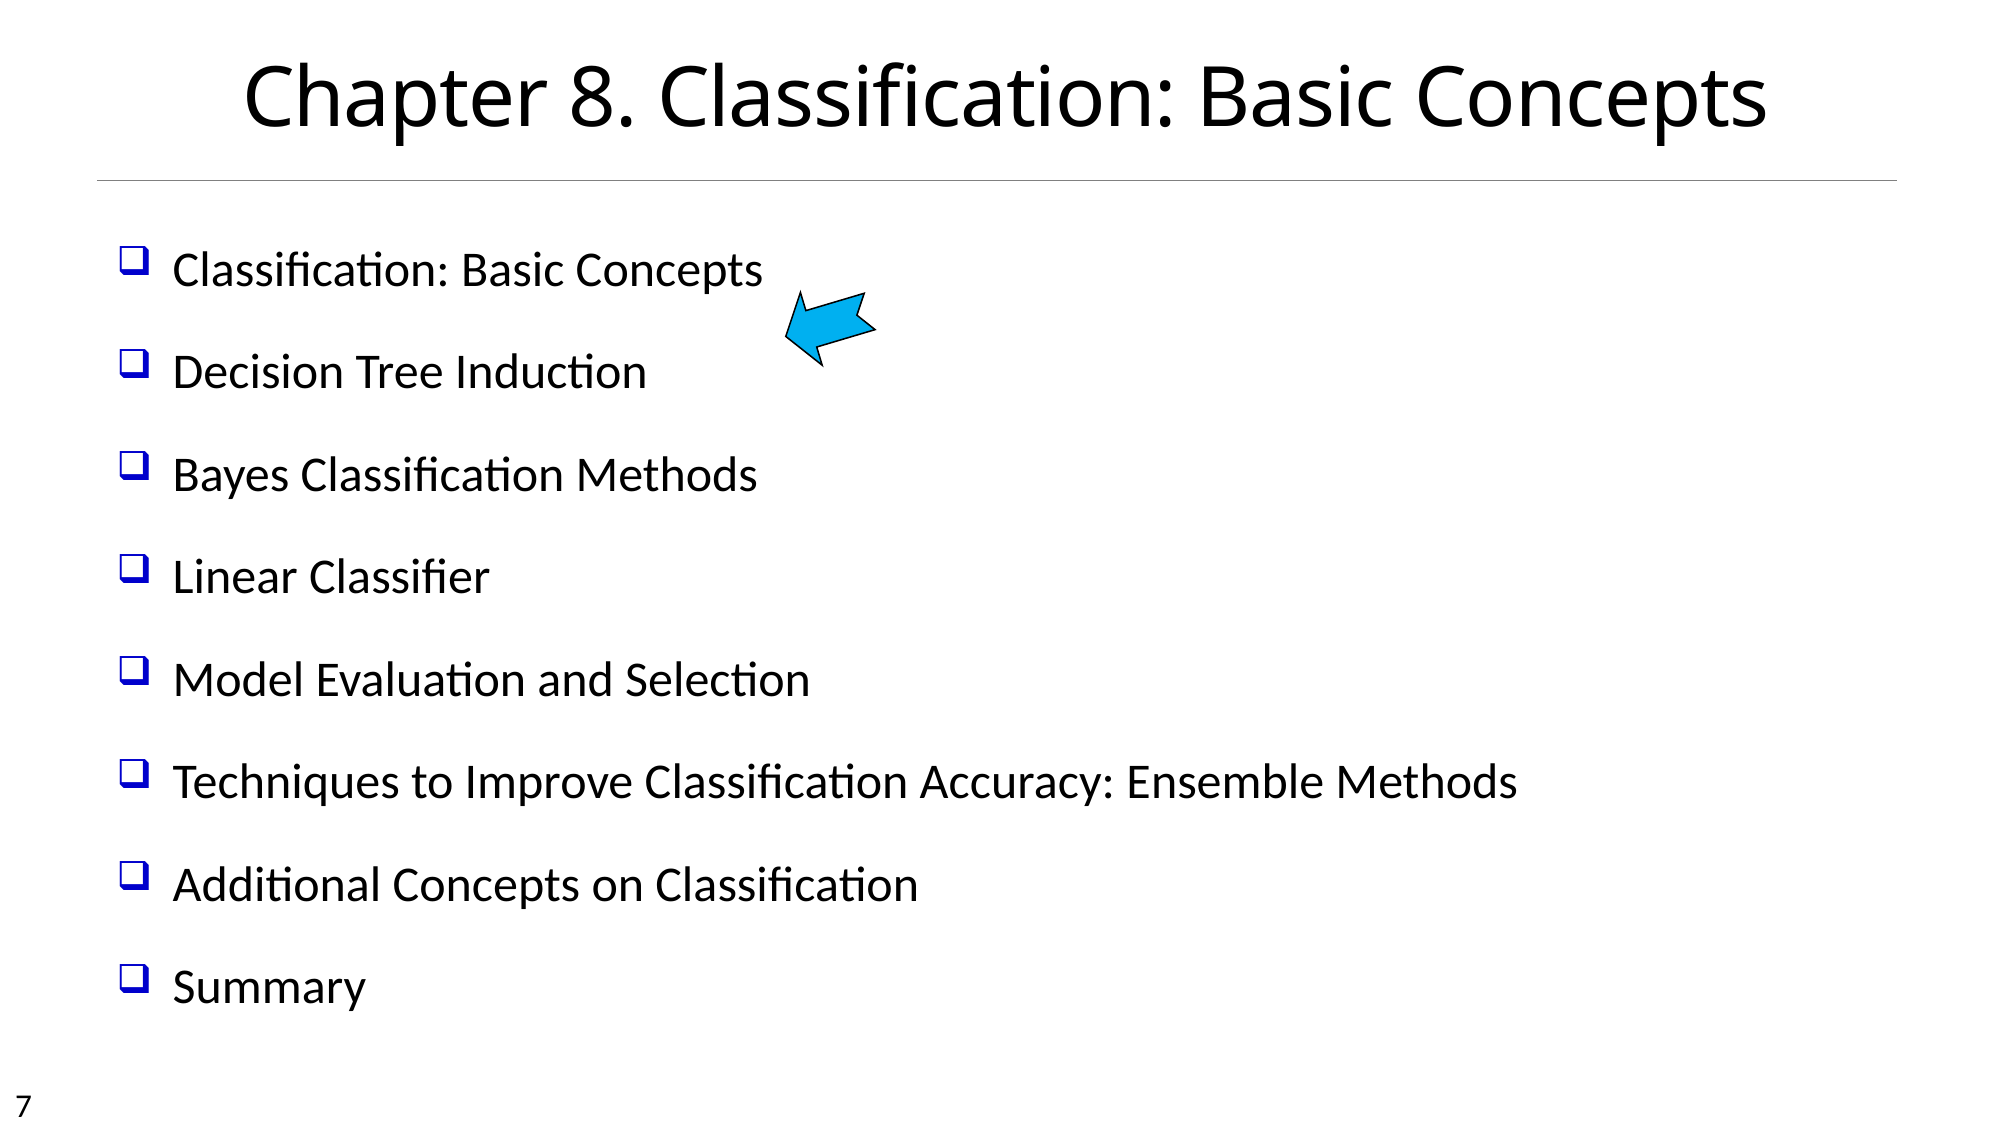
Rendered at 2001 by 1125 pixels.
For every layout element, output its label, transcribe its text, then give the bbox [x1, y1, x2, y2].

text_box [785, 292, 876, 366]
title Chapter 8. Classification: Basic Concepts [101, 20, 1911, 181]
list Classification: Basic Concepts Decision Tree Induction Bayes Classification Methods Linear Classifier Model Evaluation and Selection Techniques to Improve Classification Accuracy: Ensemble Methods Additional Concepts on Classification Summary [101, 198, 1893, 1075]
